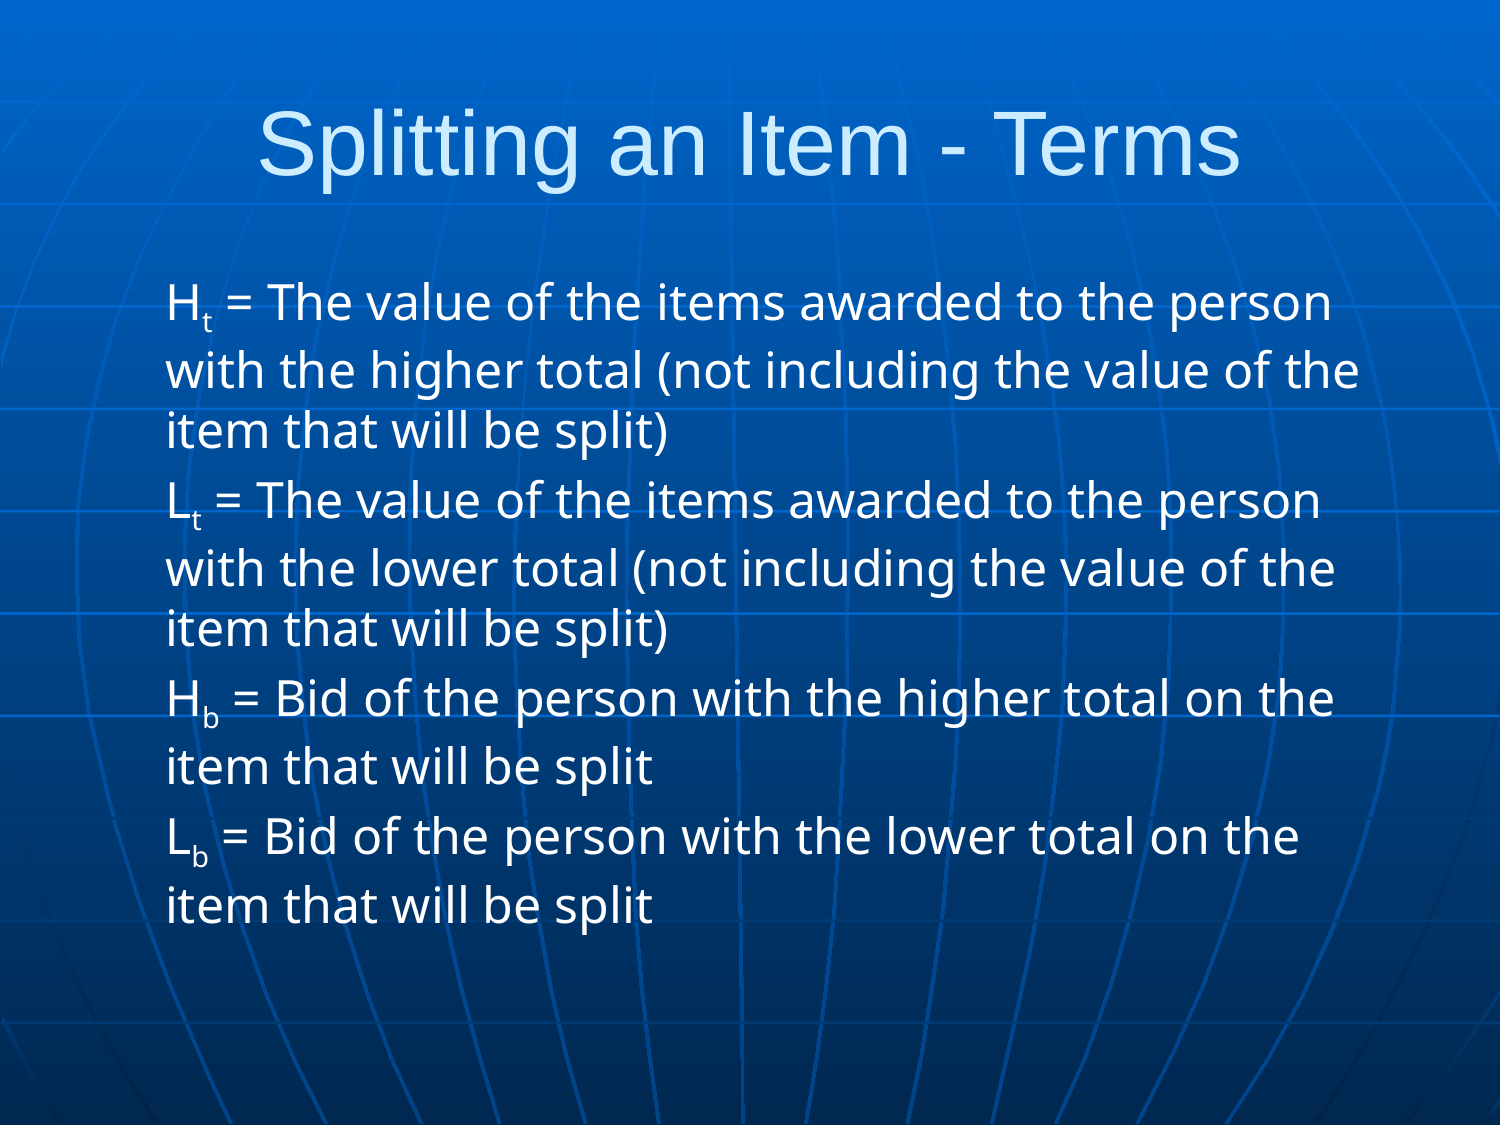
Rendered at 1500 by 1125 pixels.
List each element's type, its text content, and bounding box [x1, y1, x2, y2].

list Ht = The value of the items awarded to the person with the higher total (not including the value of the item that will be split) Lt = The value of the items awarded to the person with the lower total (not including the value of the item that will be split) Hb = Bid of the person with the higher total on the item that will be split Lb = Bid of the person with the lower total on the item that will be split [75, 262, 1425, 1006]
title Splitting an Item - Terms [75, 45, 1425, 233]
